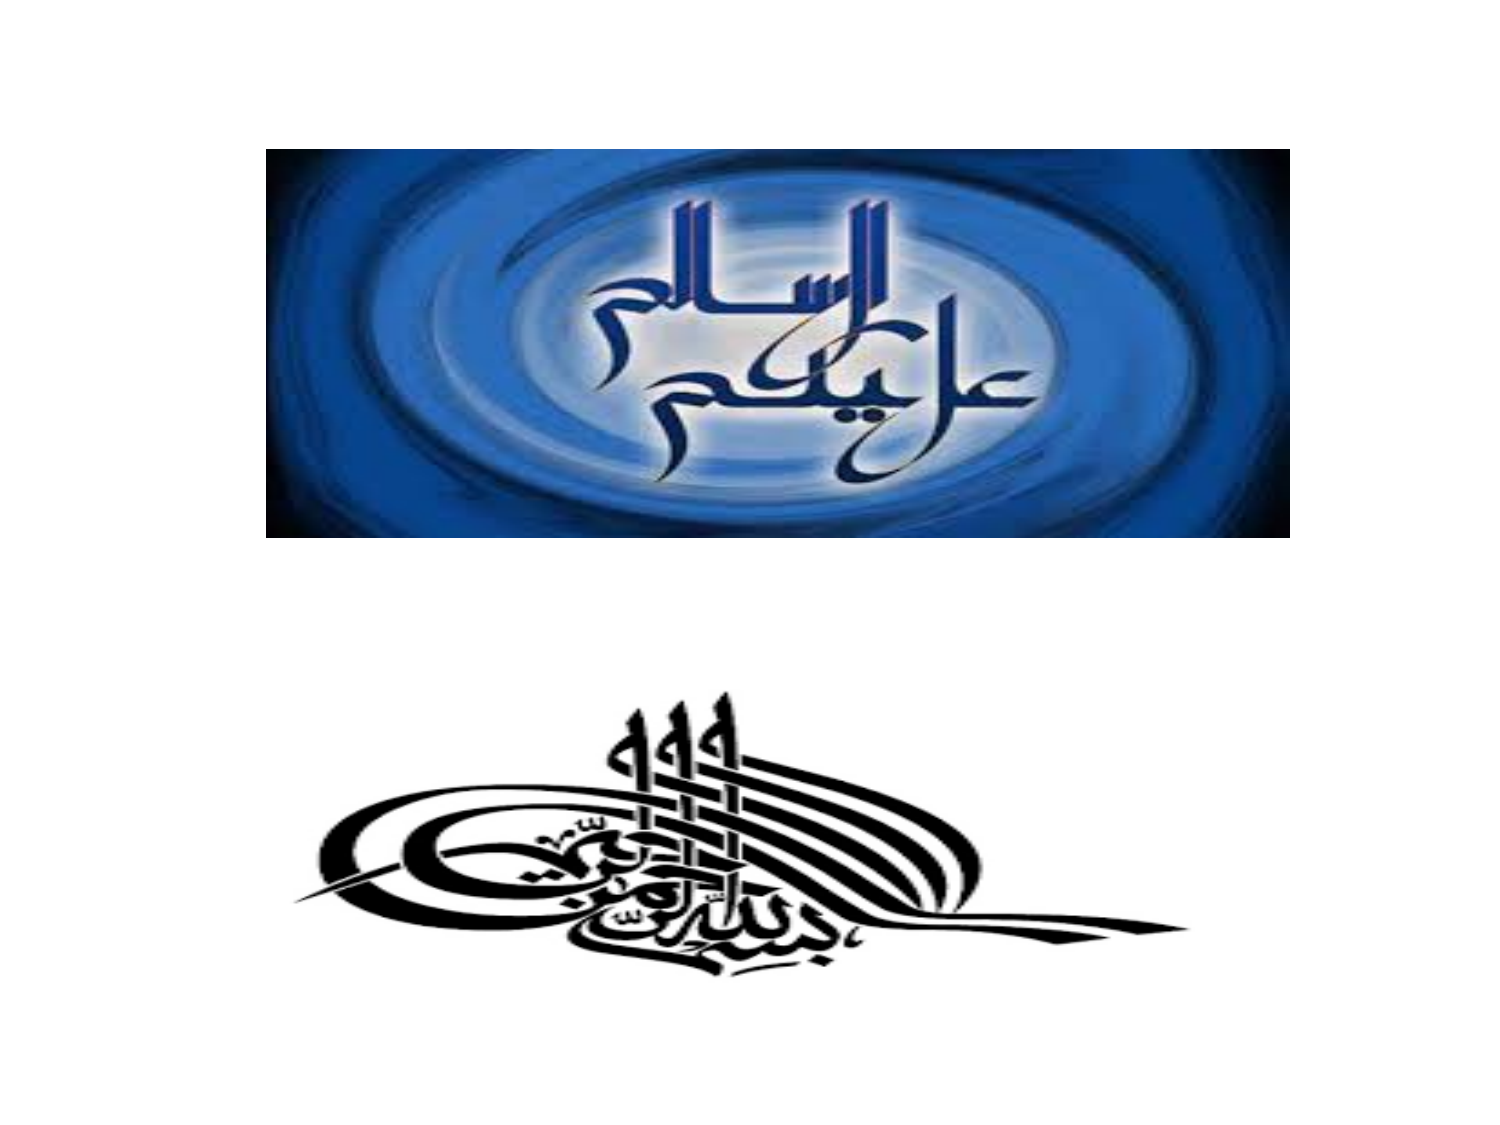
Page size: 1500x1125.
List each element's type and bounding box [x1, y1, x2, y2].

picture [263, 674, 1264, 995]
picture [265, 149, 1290, 538]
